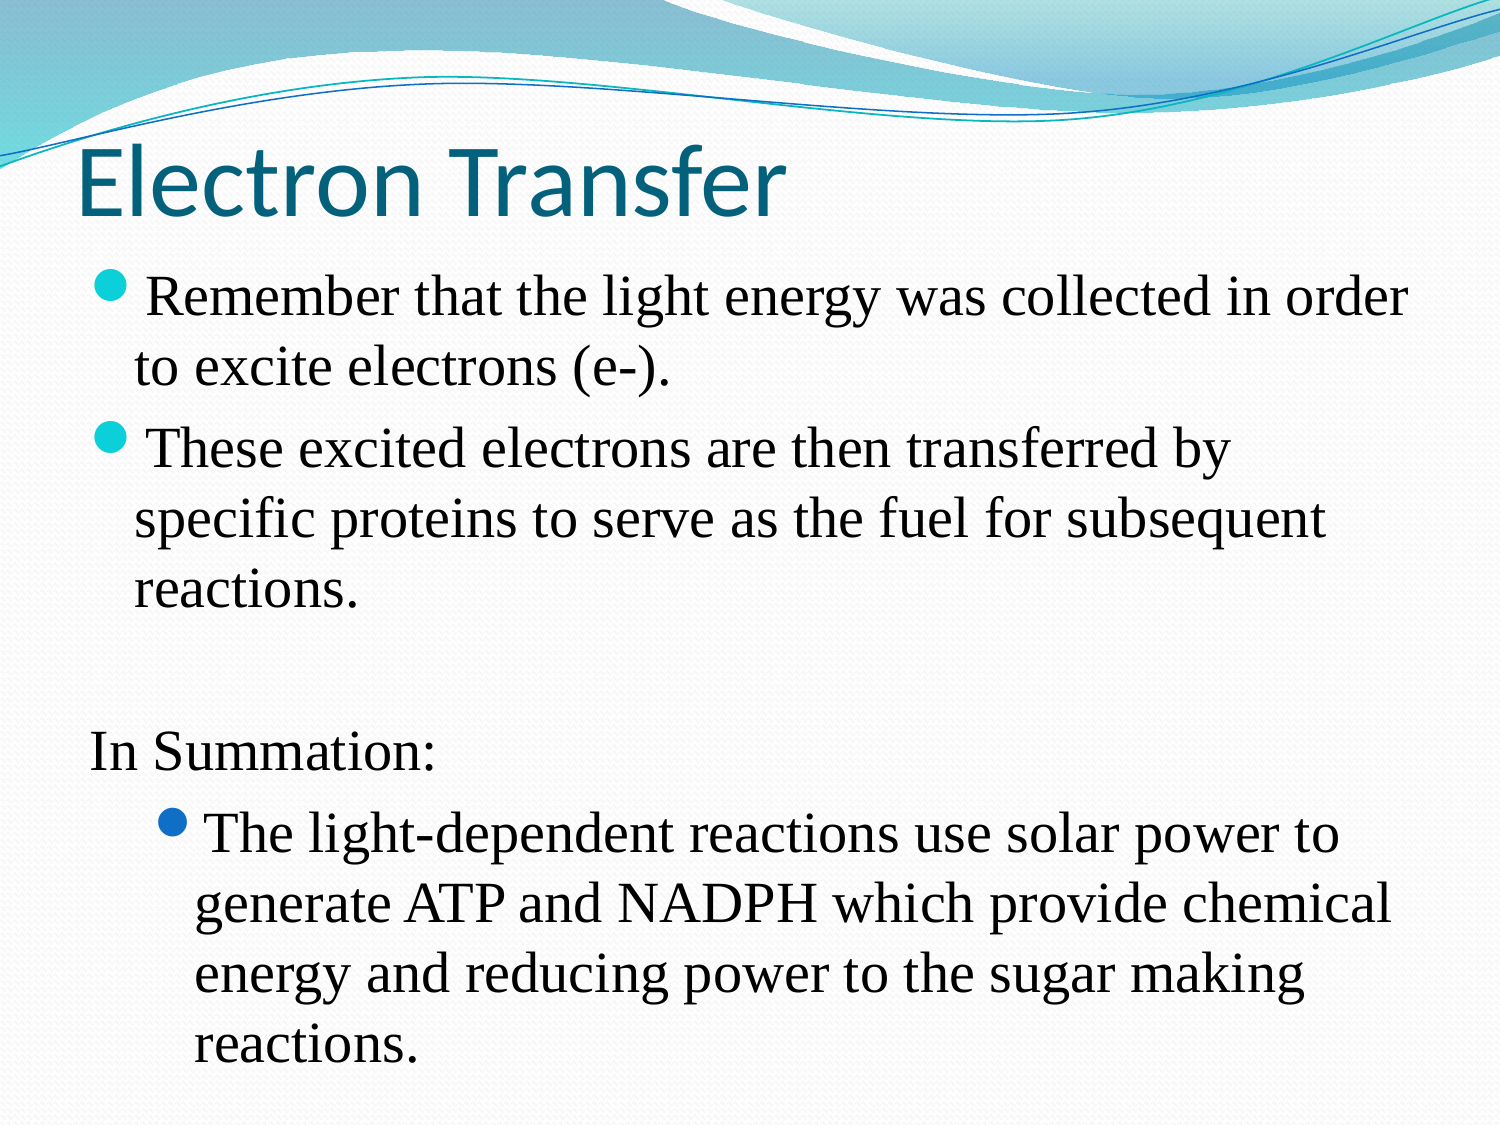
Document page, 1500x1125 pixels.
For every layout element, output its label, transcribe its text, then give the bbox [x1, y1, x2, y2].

title Electron Transfer [75, 50, 1425, 238]
list Remember that the light energy was collected in order to excite electrons (e-). These excited electrons are then transferred by specific proteins to serve as the fuel for subsequent reactions. In Summation: The light-dependent reactions use solar power to generate ATP and NADPH which provide chemical energy and reducing power to the sugar making reactions. [75, 249, 1425, 1075]
